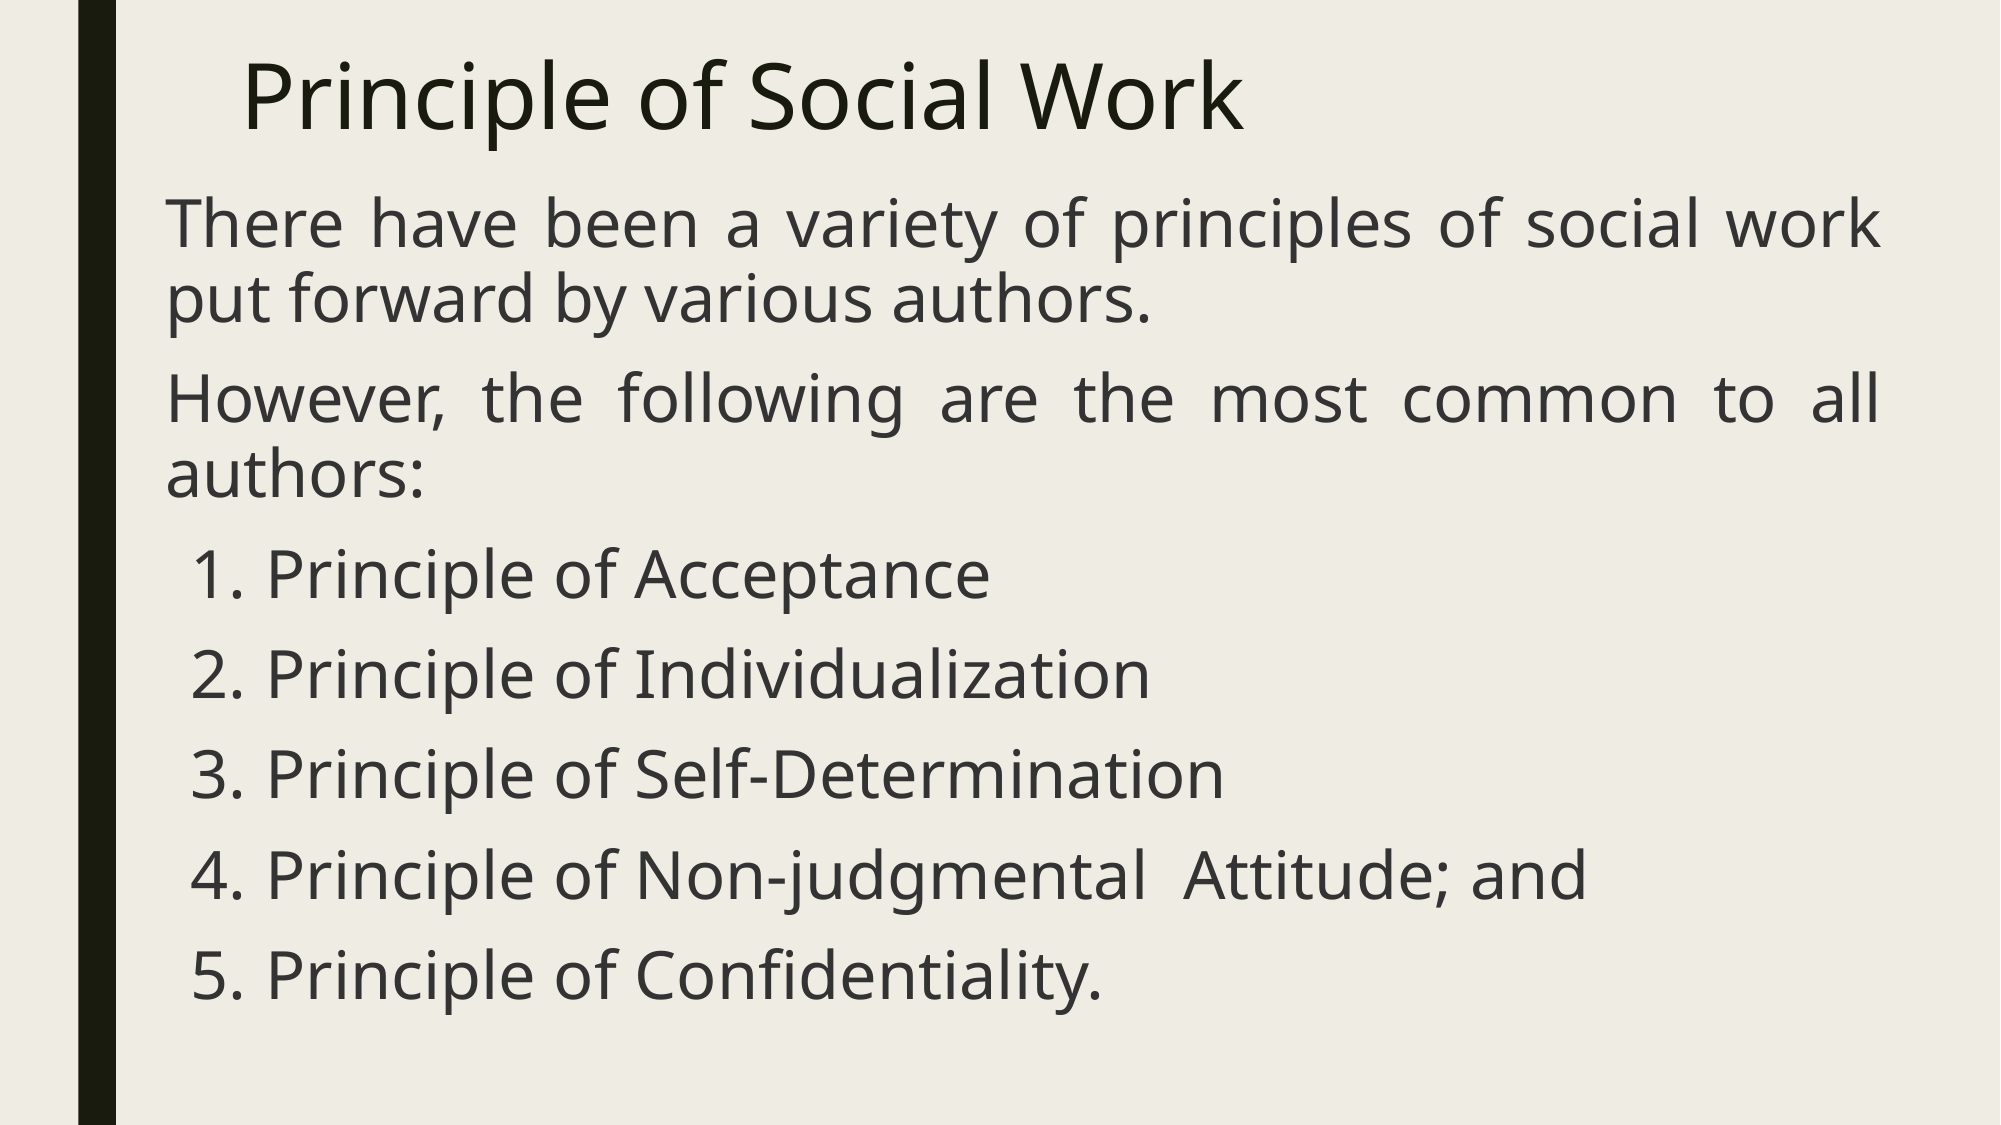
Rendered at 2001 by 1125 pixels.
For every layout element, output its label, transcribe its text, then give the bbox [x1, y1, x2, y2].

list There have been a variety of principles of social work put forward by various authors. However, the following are the most common to all authors: Principle of Acceptance Principle of Individualization Principle of Self-Determination Principle of Non-judgmental Attitude; and Principle of Confidentiality. [150, 179, 1900, 1057]
title Principle of Social Work [225, 44, 1800, 179]
